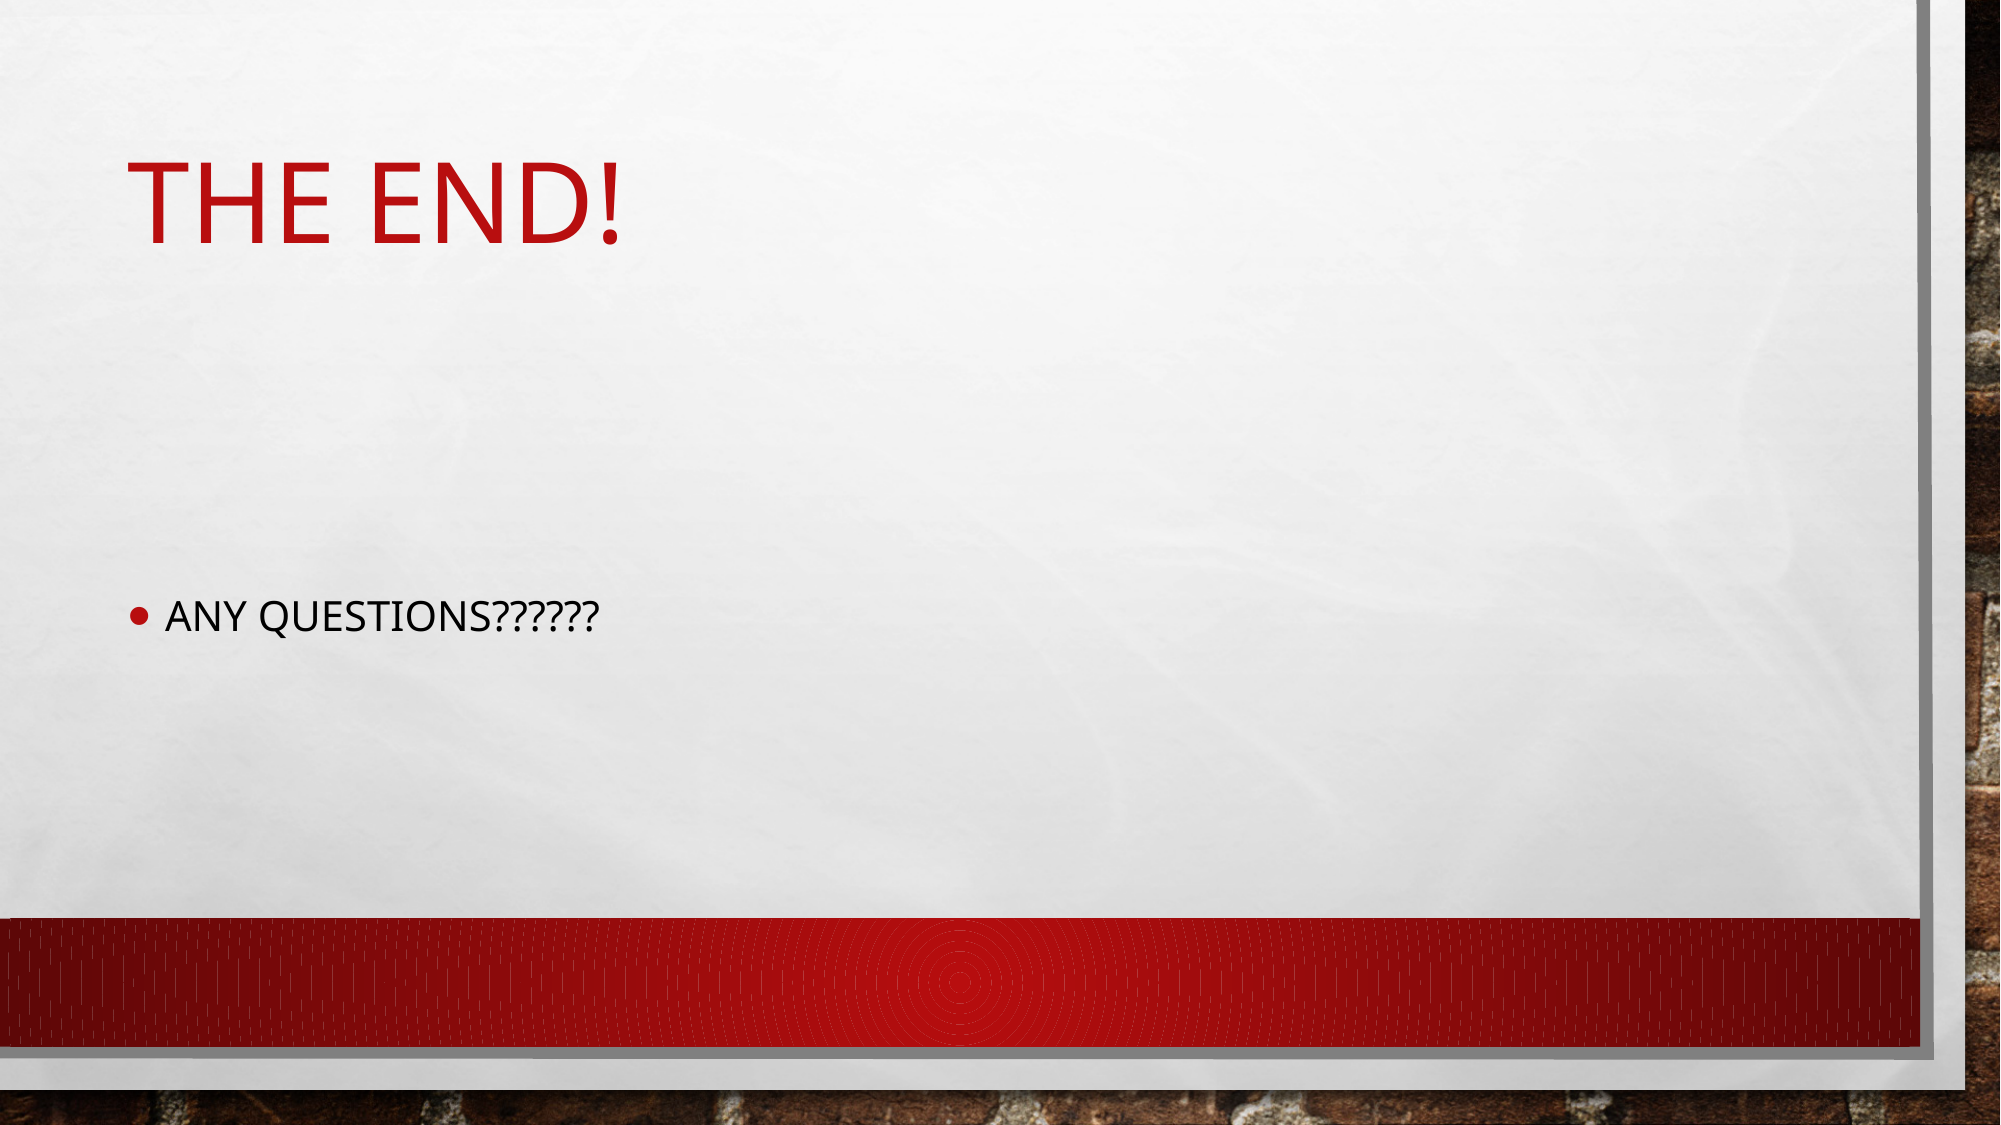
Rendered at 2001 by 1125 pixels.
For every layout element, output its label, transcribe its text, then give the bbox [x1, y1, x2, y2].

title The end! [112, 112, 1818, 302]
list Any questions?????? [112, 338, 1818, 882]
picture [0, 0, 2000, 1125]
